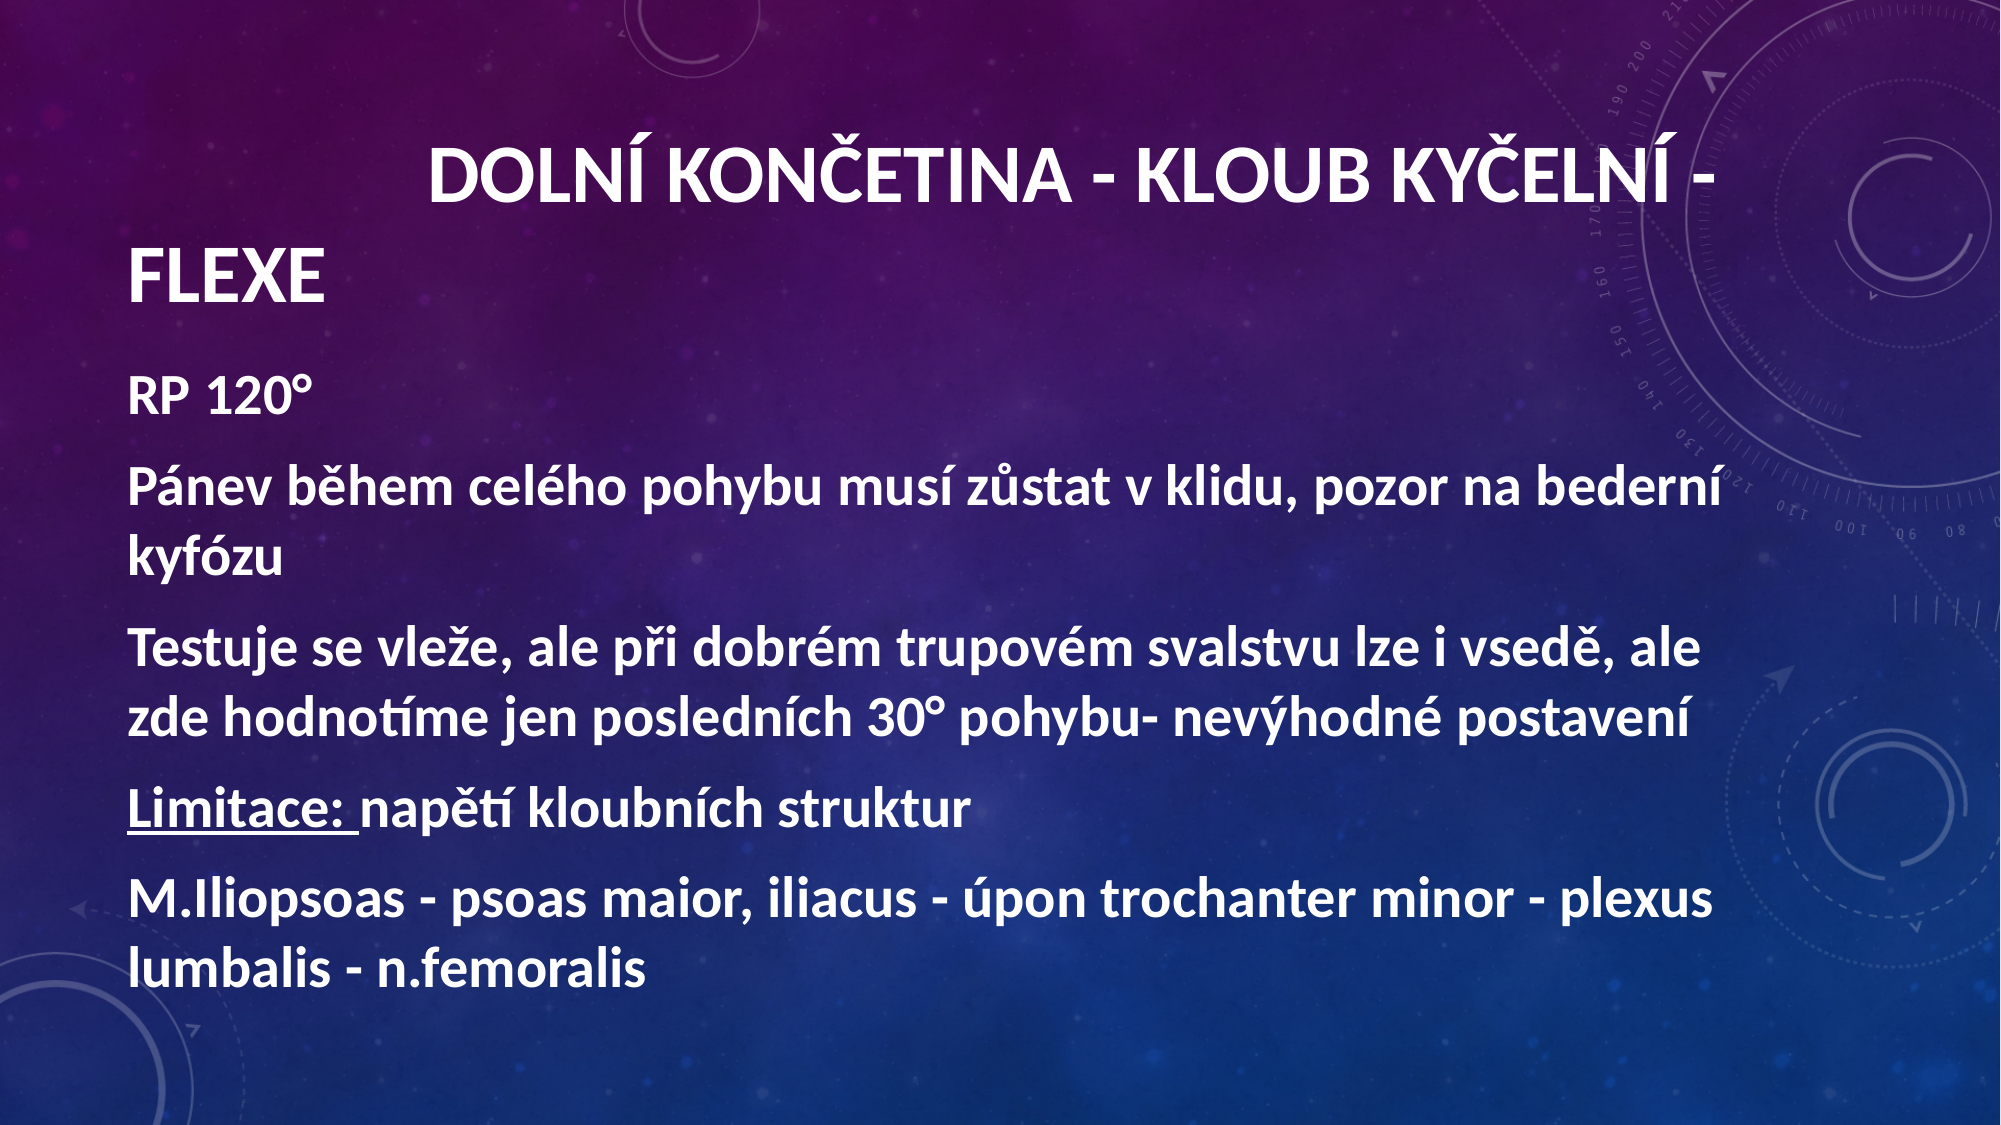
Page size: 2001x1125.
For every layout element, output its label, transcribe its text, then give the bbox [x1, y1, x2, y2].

text_box Dolní končetina - kloub kyčelní - flexe [112, 99, 1850, 339]
text_box RP 120° Pánev během celého pohybu musí zůstat v klidu, pozor na bederní kyfózu Testuje se vleže, ale při dobrém trupovém svalstvu lze i vsedě, ale zde hodnotíme jen posledních 30° pohybu- nevýhodné postavení Limitace: napětí kloubních struktur M.Iliopsoas - psoas maior, iliacus - úpon trochanter minor - plexus lumbalis - n.femoralis [112, 288, 1775, 1068]
picture [0, 0, 2001, 1125]
